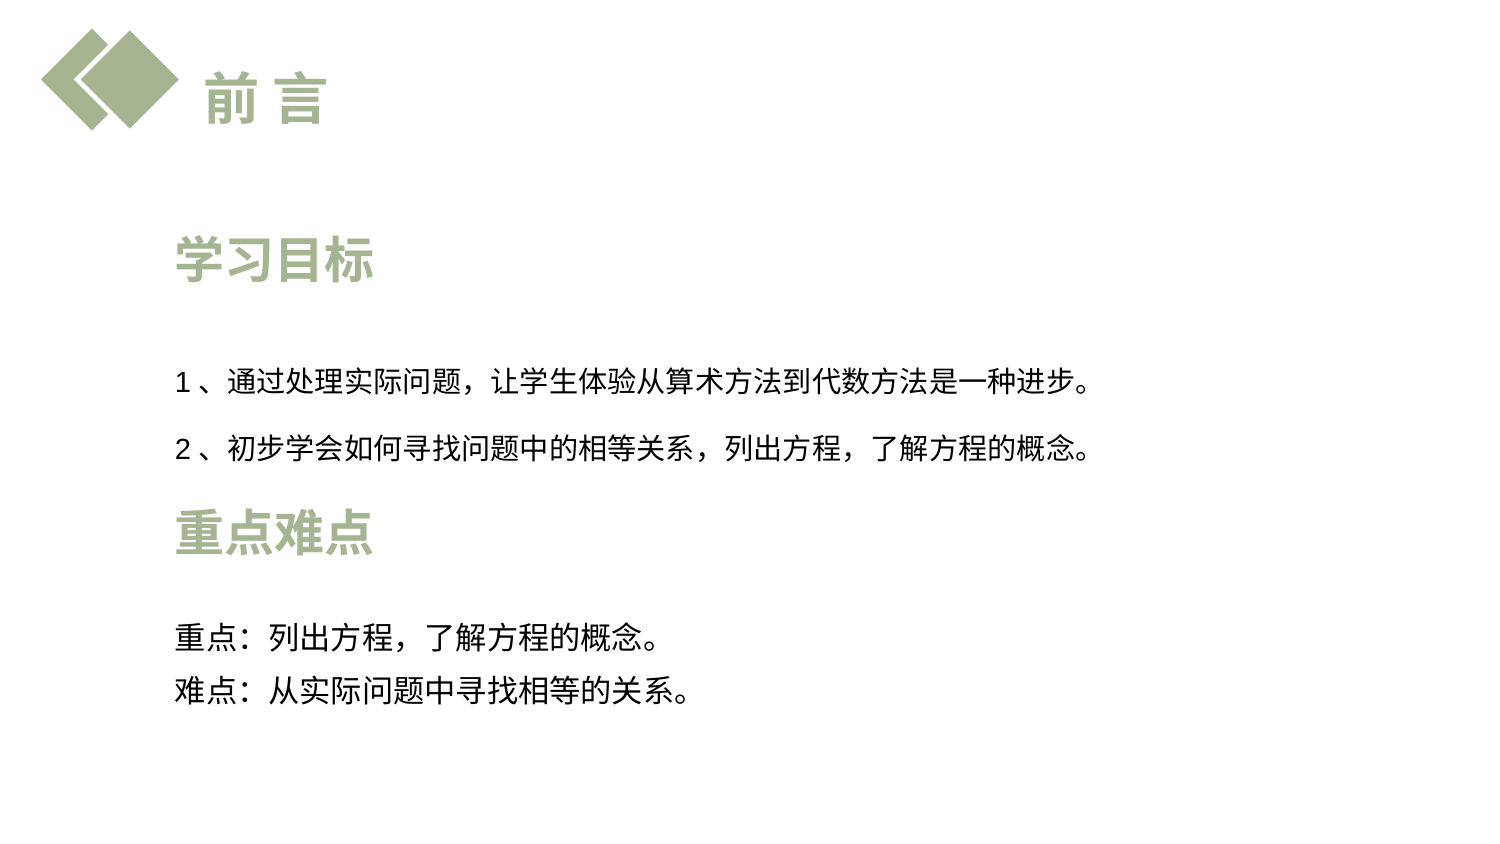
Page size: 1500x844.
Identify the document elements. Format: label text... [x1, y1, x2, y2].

text_box 重点难点 [163, 509, 738, 566]
text_box 学习目标 [163, 237, 738, 294]
text_box 前 言 [192, 57, 620, 137]
text_box 重点：列出方程，了解方程的概念。 难点：从实际问题中寻找相等的关系。 [163, 612, 1400, 715]
text_box 1、通过处理实际问题，让学生体验从算术方法到代数方法是一种进步。 2、初步学会如何寻找问题中的相等关系，列出方程，了解方程的概念。 [163, 340, 1437, 471]
